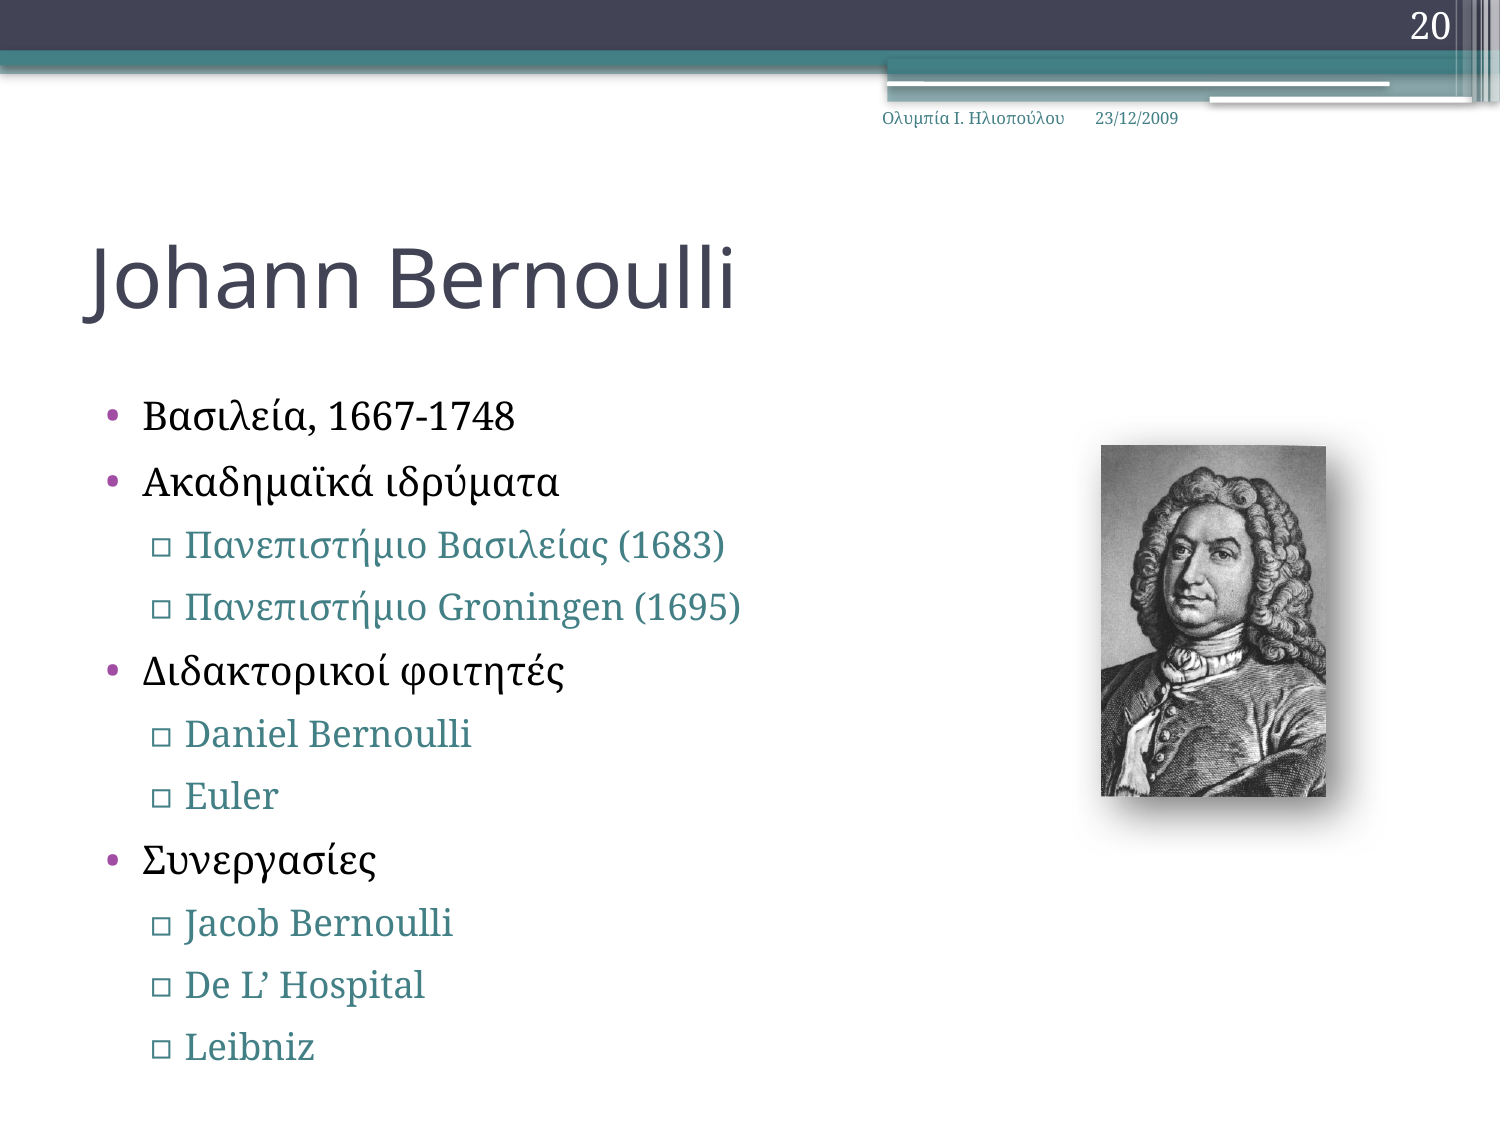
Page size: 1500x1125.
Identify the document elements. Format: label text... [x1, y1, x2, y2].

list Βασιλεία, 1667-1748 Ακαδημαϊκά ιδρύματα Πανεπιστήμιο Βασιλείας (1683) Πανεπιστήμιο Groningen (1695) Διδακτορικοί φοιτητές Daniel Bernoulli Euler Συνεργασίες Jacob Bernoulli De L’ Hospital Leibniz [75, 368, 1425, 1079]
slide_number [1080, 100, 1238, 176]
footer Ολυμπία Ι. Ηλιοπούλου [862, 100, 1080, 176]
picture [1101, 445, 1327, 798]
slide_number 20 [1341, 0, 1466, 61]
title Johann Bernoulli [75, 187, 1425, 363]
